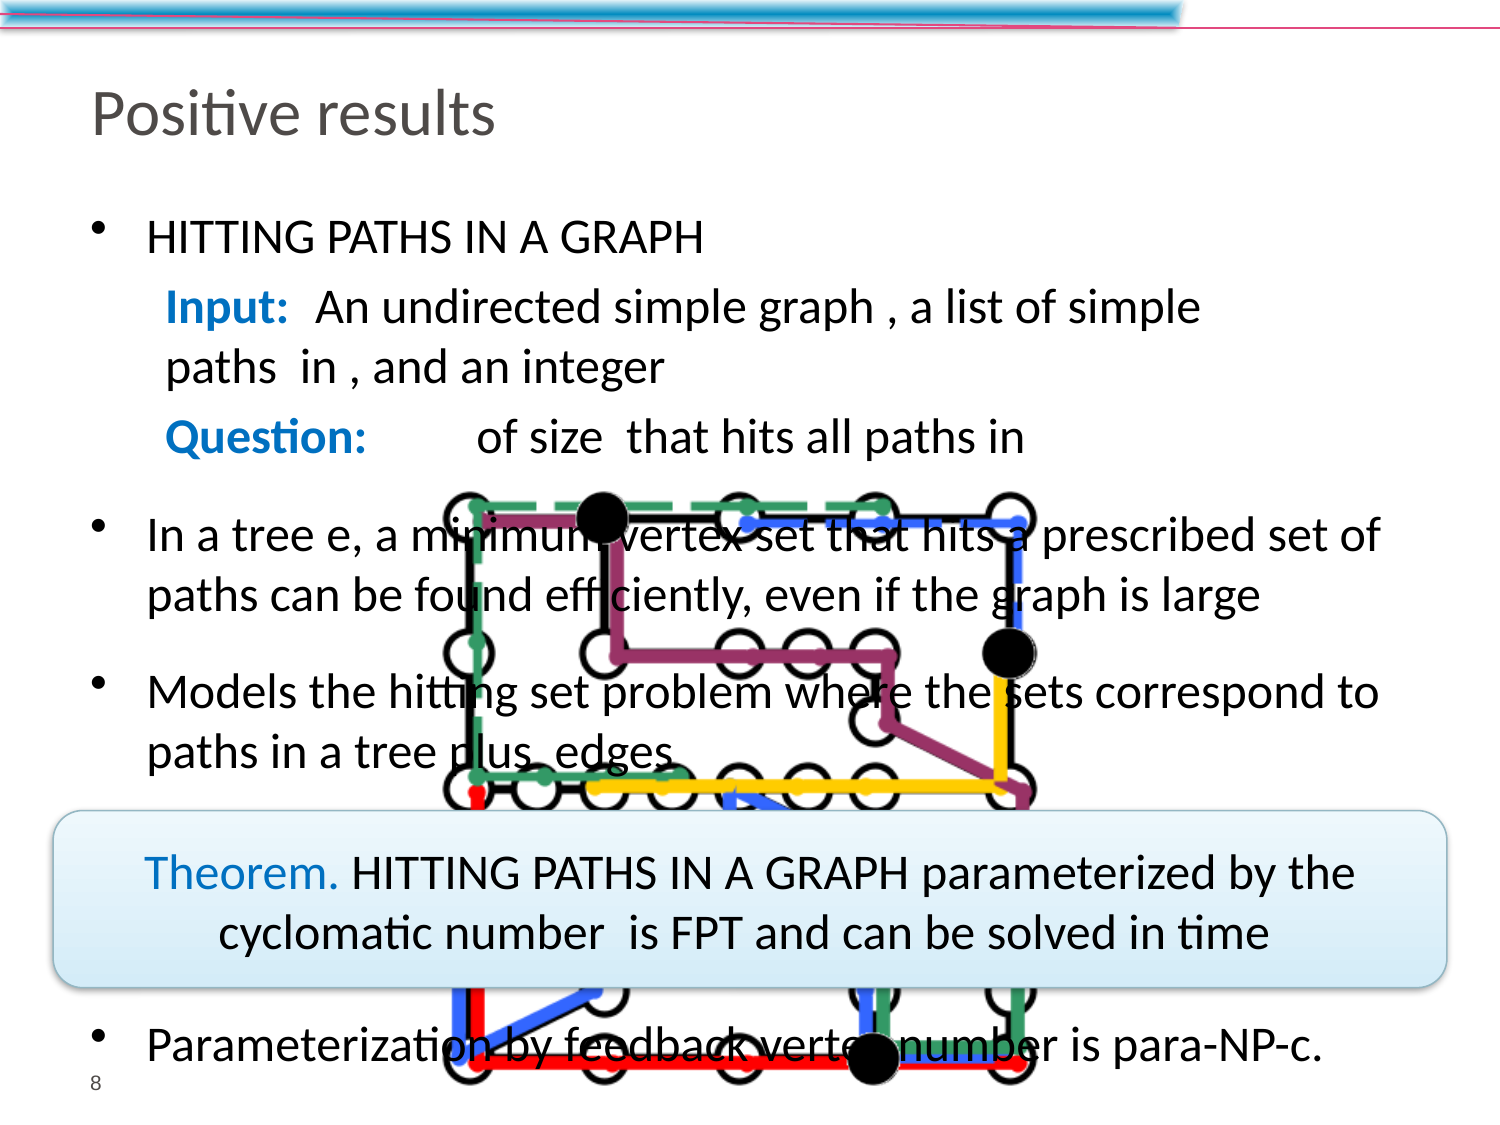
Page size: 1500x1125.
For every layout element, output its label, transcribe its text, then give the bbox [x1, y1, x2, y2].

slide_number 8 [75, 1069, 396, 1115]
title Positive results [76, 57, 1427, 161]
picture [413, 451, 1069, 1115]
